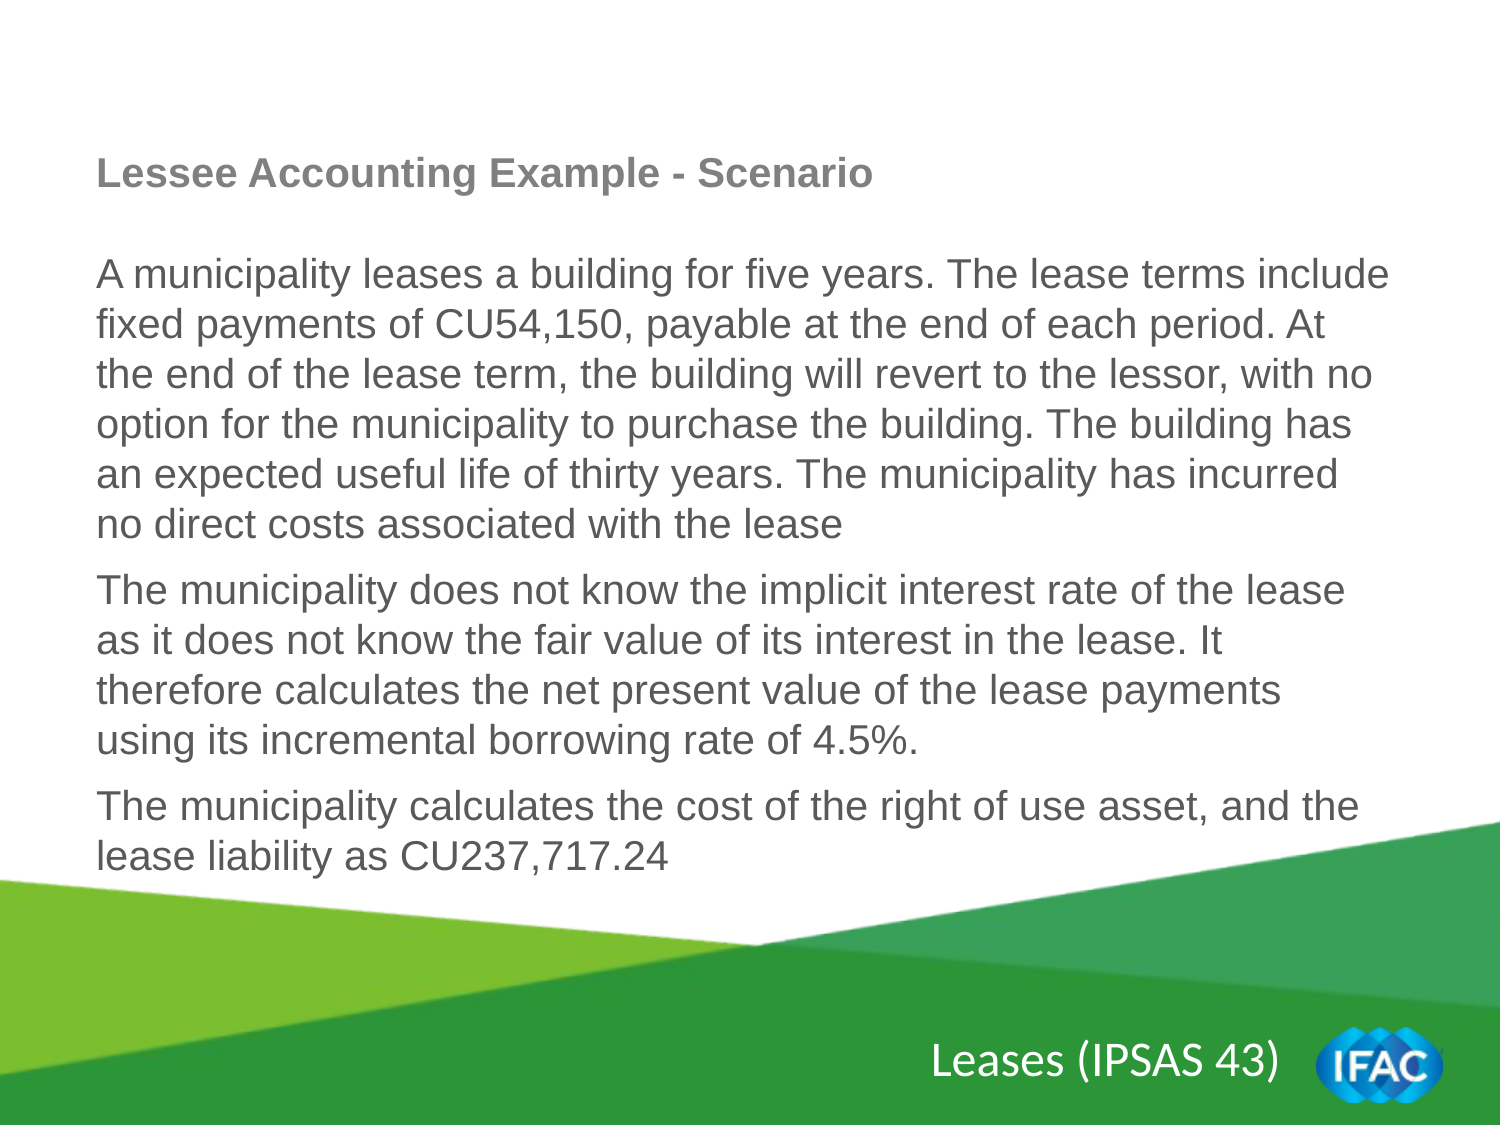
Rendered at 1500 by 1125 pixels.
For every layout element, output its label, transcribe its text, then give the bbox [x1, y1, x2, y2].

text_box Leases (IPSAS 43) [87, 1018, 1296, 1094]
text_box Lessee Accounting Example - Scenario A municipality leases a building for five years. The lease terms include fixed payments of CU54,150, payable at the end of each period. At the end of the lease term, the building will revert to the lessor, with no option for the municipality to purchase the building. The building has an expected useful life of thirty years. The municipality has incurred no direct costs associated with the lease The municipality does not know the implicit interest rate of the lease as it does not know the fair value of its interest in the lease. It therefore calculates the net present value of the lease payments using its incremental borrowing rate of 4.5%. The municipality calculates the cost of the right of use asset, and the lease liability as CU237,717.24 [81, 138, 1409, 887]
picture [0, 738, 1500, 1125]
